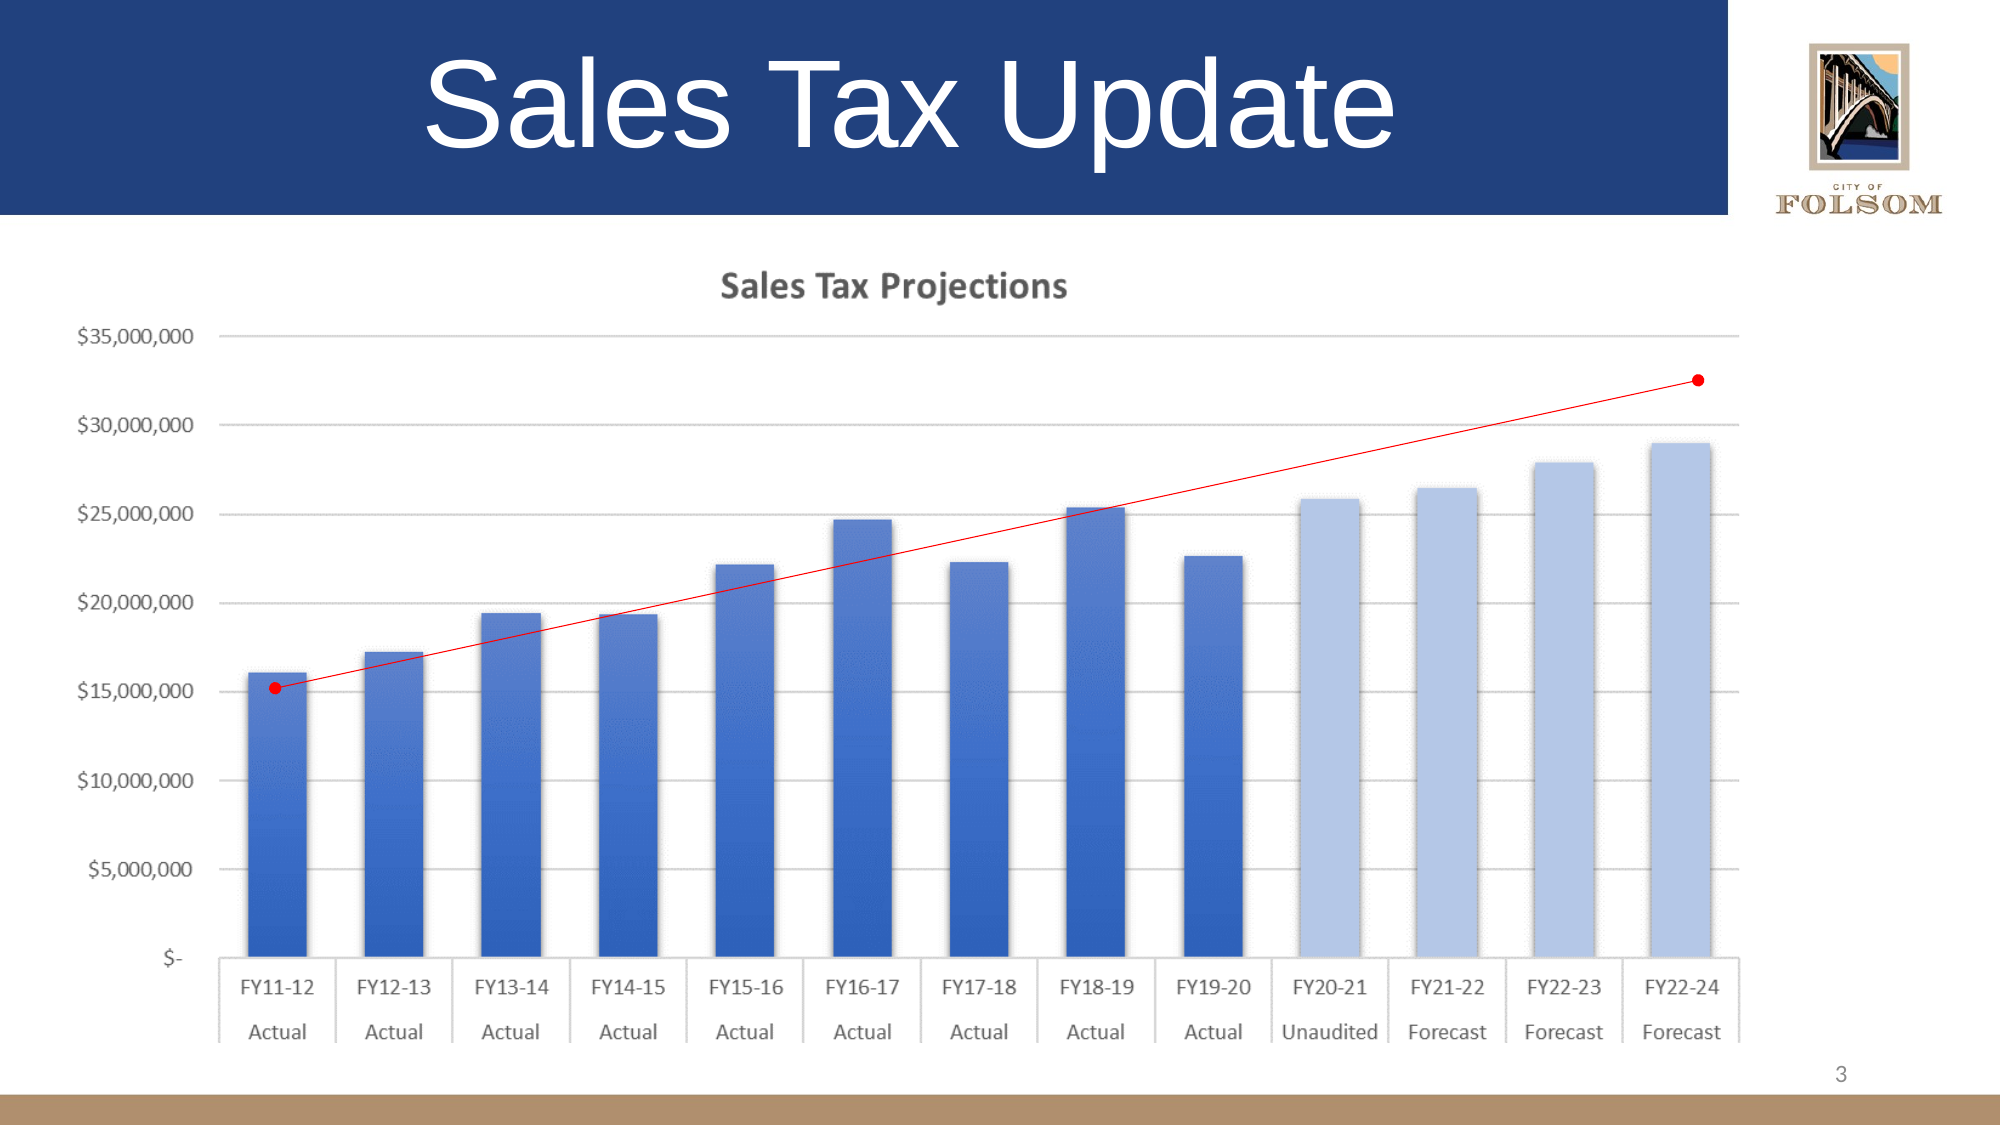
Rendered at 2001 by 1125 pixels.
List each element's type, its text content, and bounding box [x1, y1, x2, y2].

title Sales Tax Update [0, 0, 1863, 239]
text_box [275, 380, 1699, 689]
slide_number 3 [1412, 1042, 1863, 1103]
picture [0, 0, 2000, 1125]
